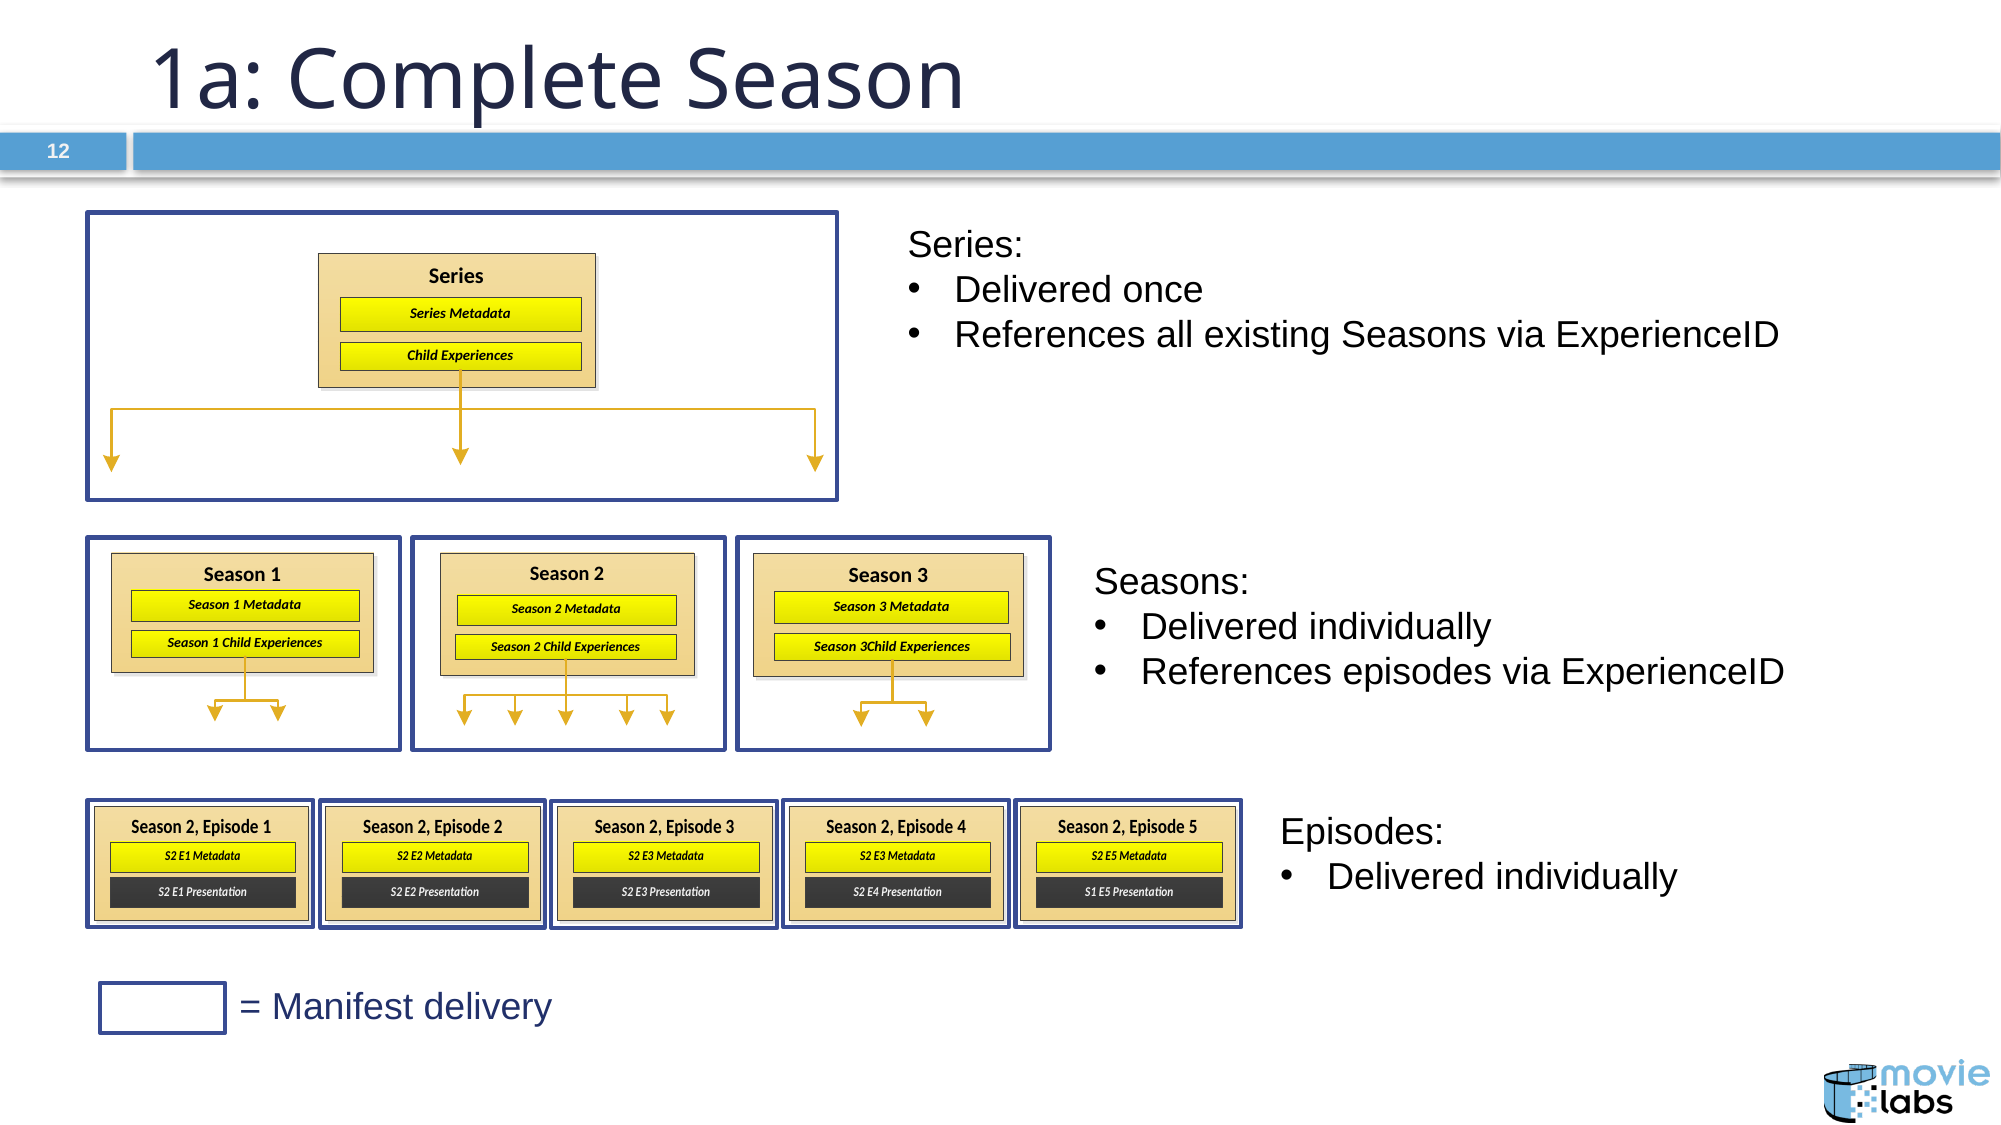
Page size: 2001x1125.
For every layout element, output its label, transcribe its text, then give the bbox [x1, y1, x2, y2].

picture [749, 549, 1031, 730]
text_box [735, 535, 1052, 752]
text_box [410, 535, 727, 752]
text_box Series: Delivered once References all existing Seasons via ExperienceID [892, 212, 1795, 363]
picture [108, 549, 381, 725]
text_box [85, 535, 402, 752]
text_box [87, 799, 1242, 929]
picture [99, 249, 827, 476]
text_box Seasons: Delivered individually References episodes via ExperienceID [1079, 549, 1801, 700]
text_box [85, 210, 839, 502]
text_box Episodes: Delivered individually [1265, 799, 1693, 905]
title 1a: Complete Season [133, 37, 1918, 113]
picture [1824, 1059, 1990, 1123]
picture [437, 549, 701, 729]
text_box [99, 974, 570, 1036]
